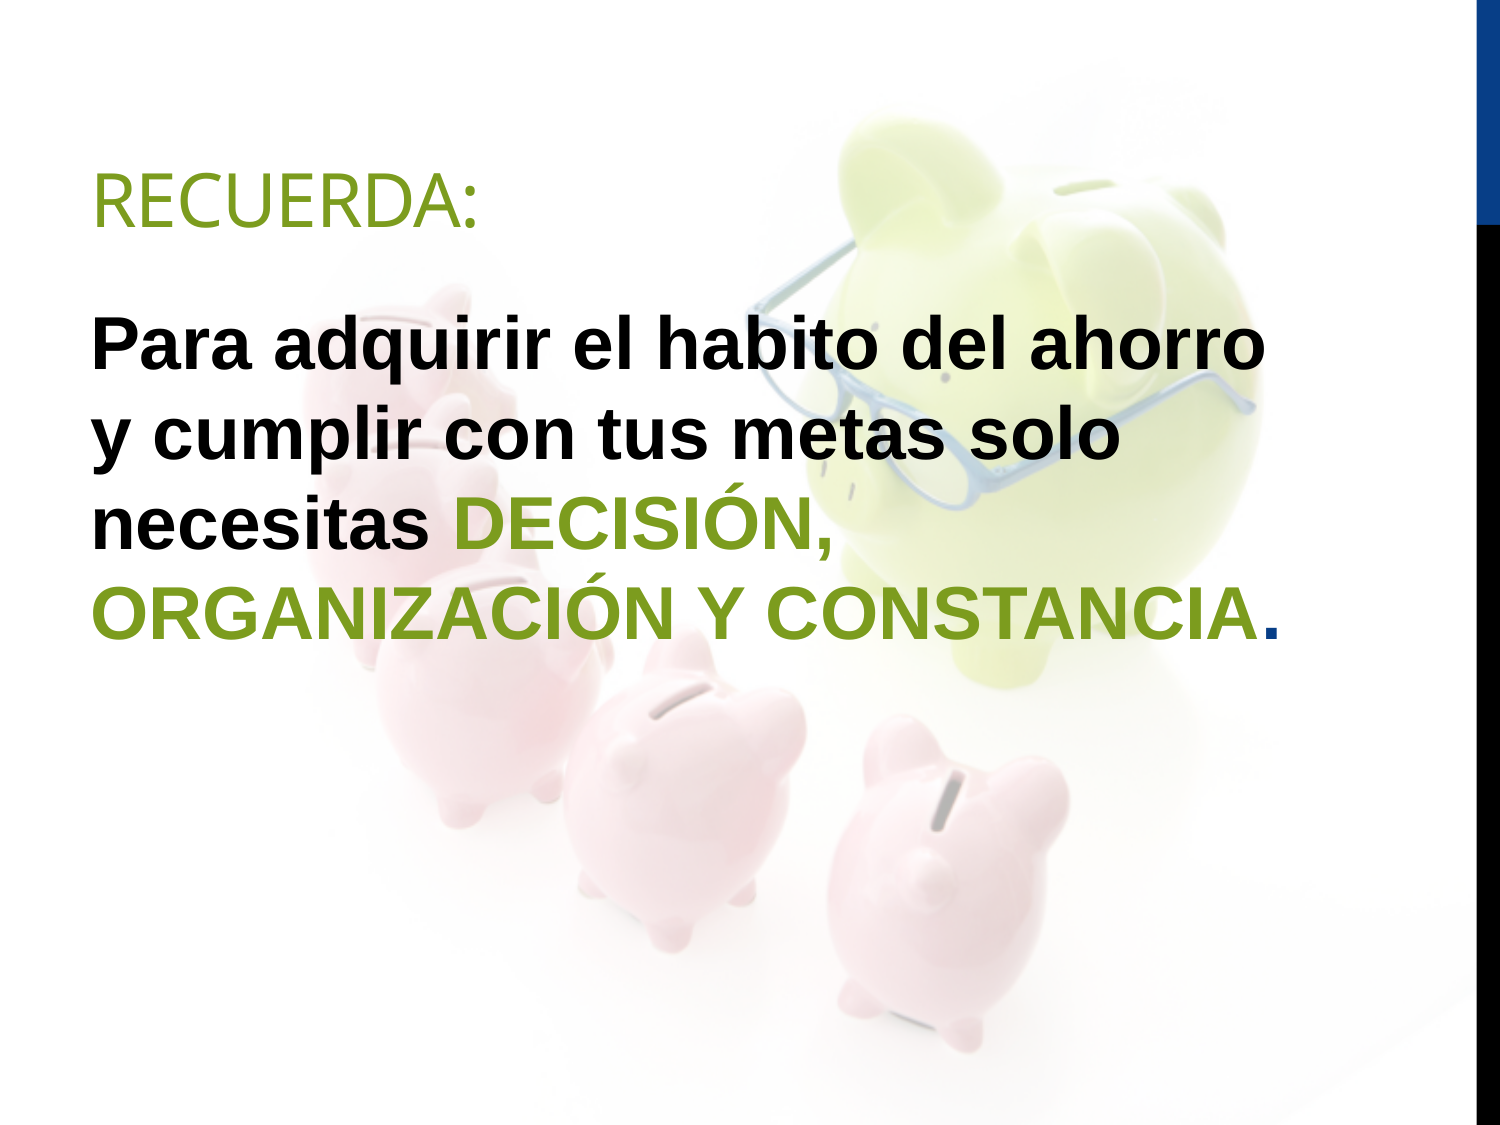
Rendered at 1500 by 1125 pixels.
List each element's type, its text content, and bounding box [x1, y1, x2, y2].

list Para adquirir el habito del ahorro y cumplir con tus metas solo necesitas DECISIÓN, ORGANIZACIÓN Y CONSTANCIA. [75, 287, 1325, 1005]
title Recuerda: [75, 25, 1025, 250]
